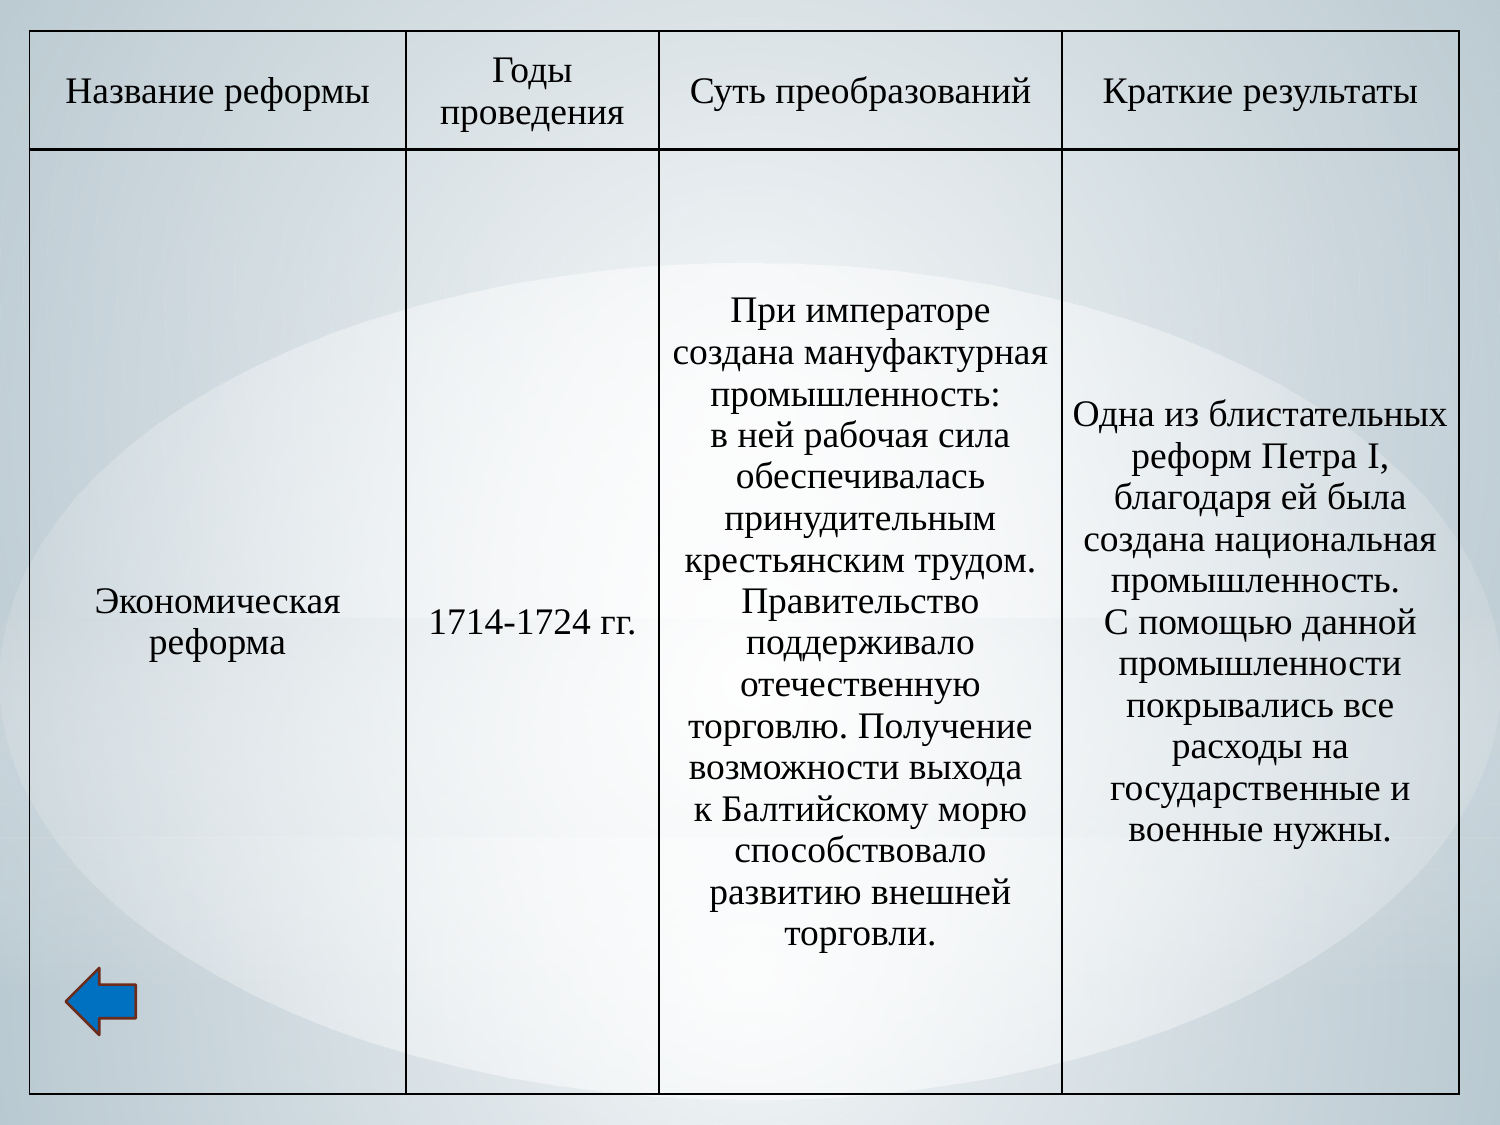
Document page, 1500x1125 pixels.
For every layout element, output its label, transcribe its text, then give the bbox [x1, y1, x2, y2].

table_header Краткие результаты [1063, 32, 1458, 149]
table_header Экономическая реформа [30, 151, 405, 1093]
table_header Годы проведения [407, 32, 658, 149]
table_header Одна из блистательных реформ Петра I, благодаря ей была создана национальная промышленность. С помощью данной промышленности покрывались все расходы на государственные и военные нужны. [1063, 151, 1458, 1093]
table_header Название реформы [30, 32, 405, 149]
table_header Суть преобразований [660, 32, 1061, 149]
text_box [64, 966, 138, 1037]
table_header При императоре создана мануфактурная промышленность: в ней рабочая сила обеспечивалась принудительным крестьянским трудом. Правительство поддерживало отечественную торговлю. Получение возможности выхода к Балтийскому морю способствовало развитию внешней торговли. [660, 151, 1061, 1093]
table_header 1714-1724 гг. [407, 151, 658, 1093]
